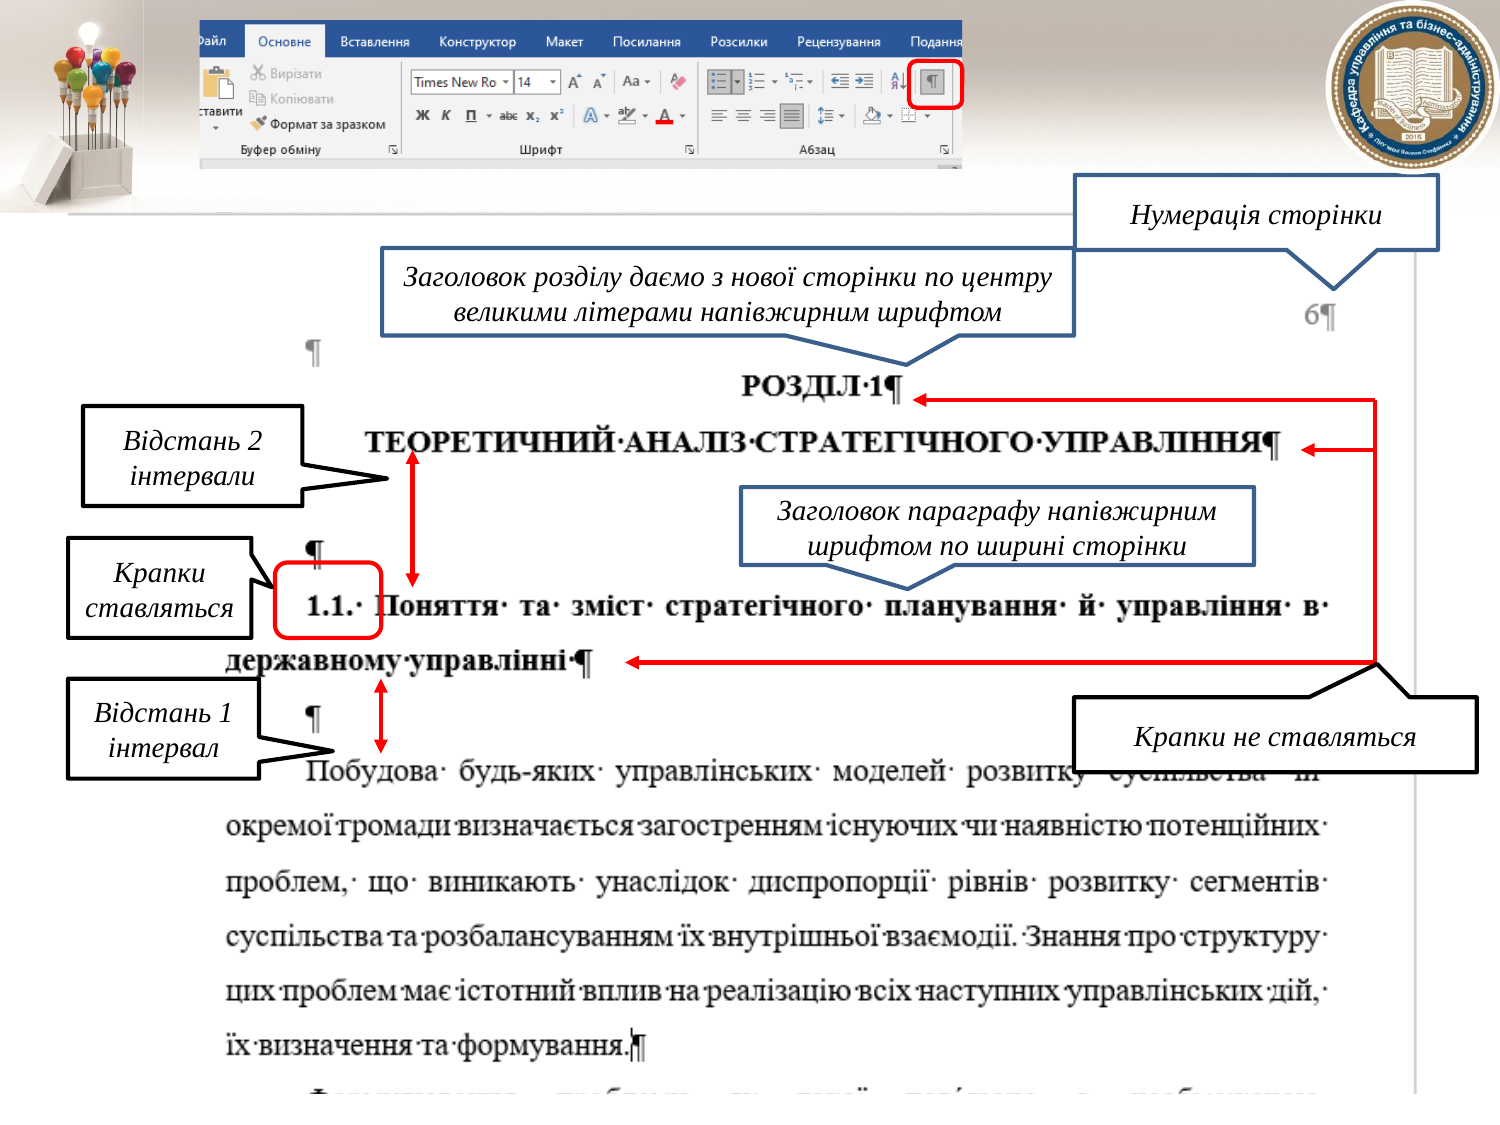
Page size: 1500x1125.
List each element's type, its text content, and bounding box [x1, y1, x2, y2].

picture [0, 0, 1500, 213]
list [67, 212, 1418, 1094]
text_box Крапки не ставляться [1423, 695, 1479, 775]
text_box Нумерація сторінки [1072, 172, 1441, 253]
